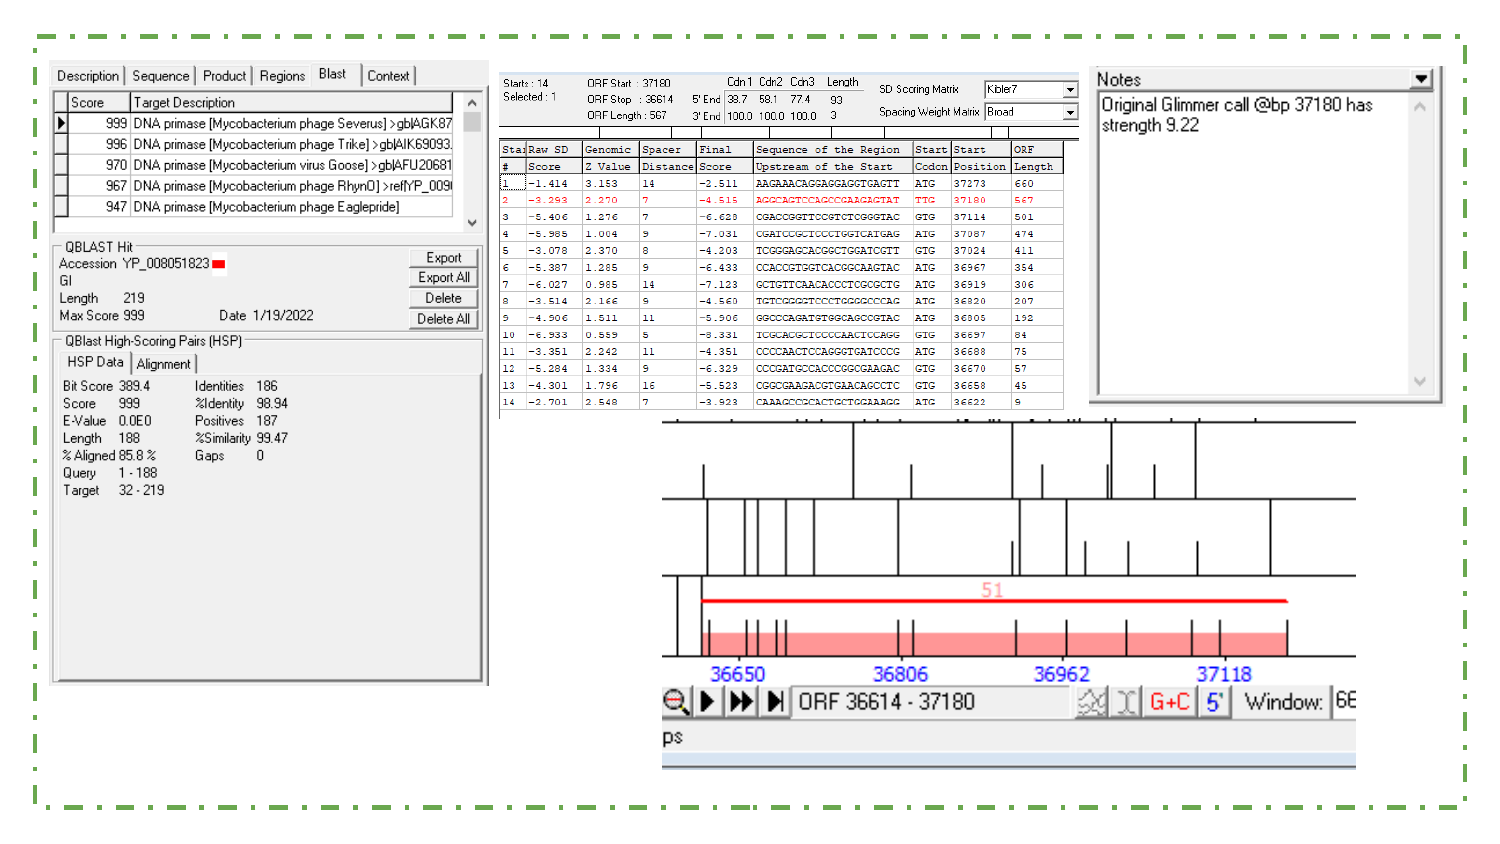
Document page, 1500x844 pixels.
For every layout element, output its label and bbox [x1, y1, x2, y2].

picture [498, 72, 1357, 770]
text_box [35, 36, 1465, 808]
picture [1089, 65, 1447, 407]
picture [48, 60, 489, 686]
